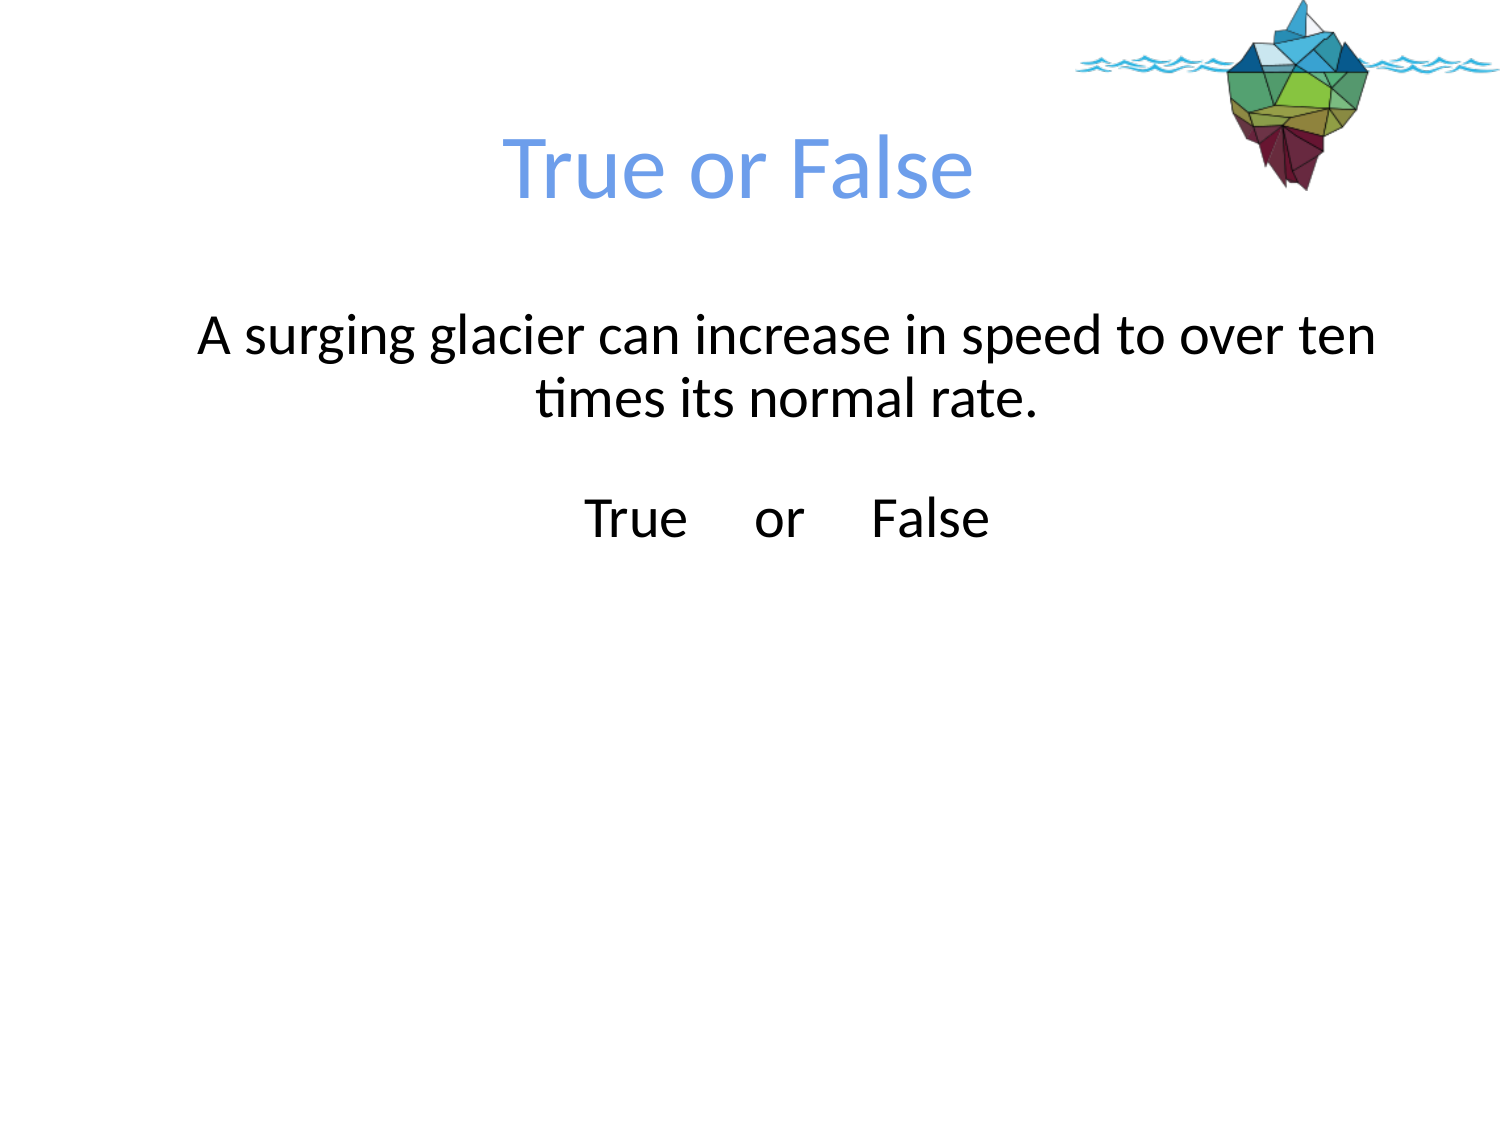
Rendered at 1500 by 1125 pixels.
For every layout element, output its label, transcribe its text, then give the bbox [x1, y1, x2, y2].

text_box A surging glacier can increase in speed to over ten times its normal rate. [103, 297, 1397, 479]
text_box True or False [103, 60, 1397, 278]
text_box True or False [103, 479, 1397, 897]
picture [1075, 0, 1500, 191]
